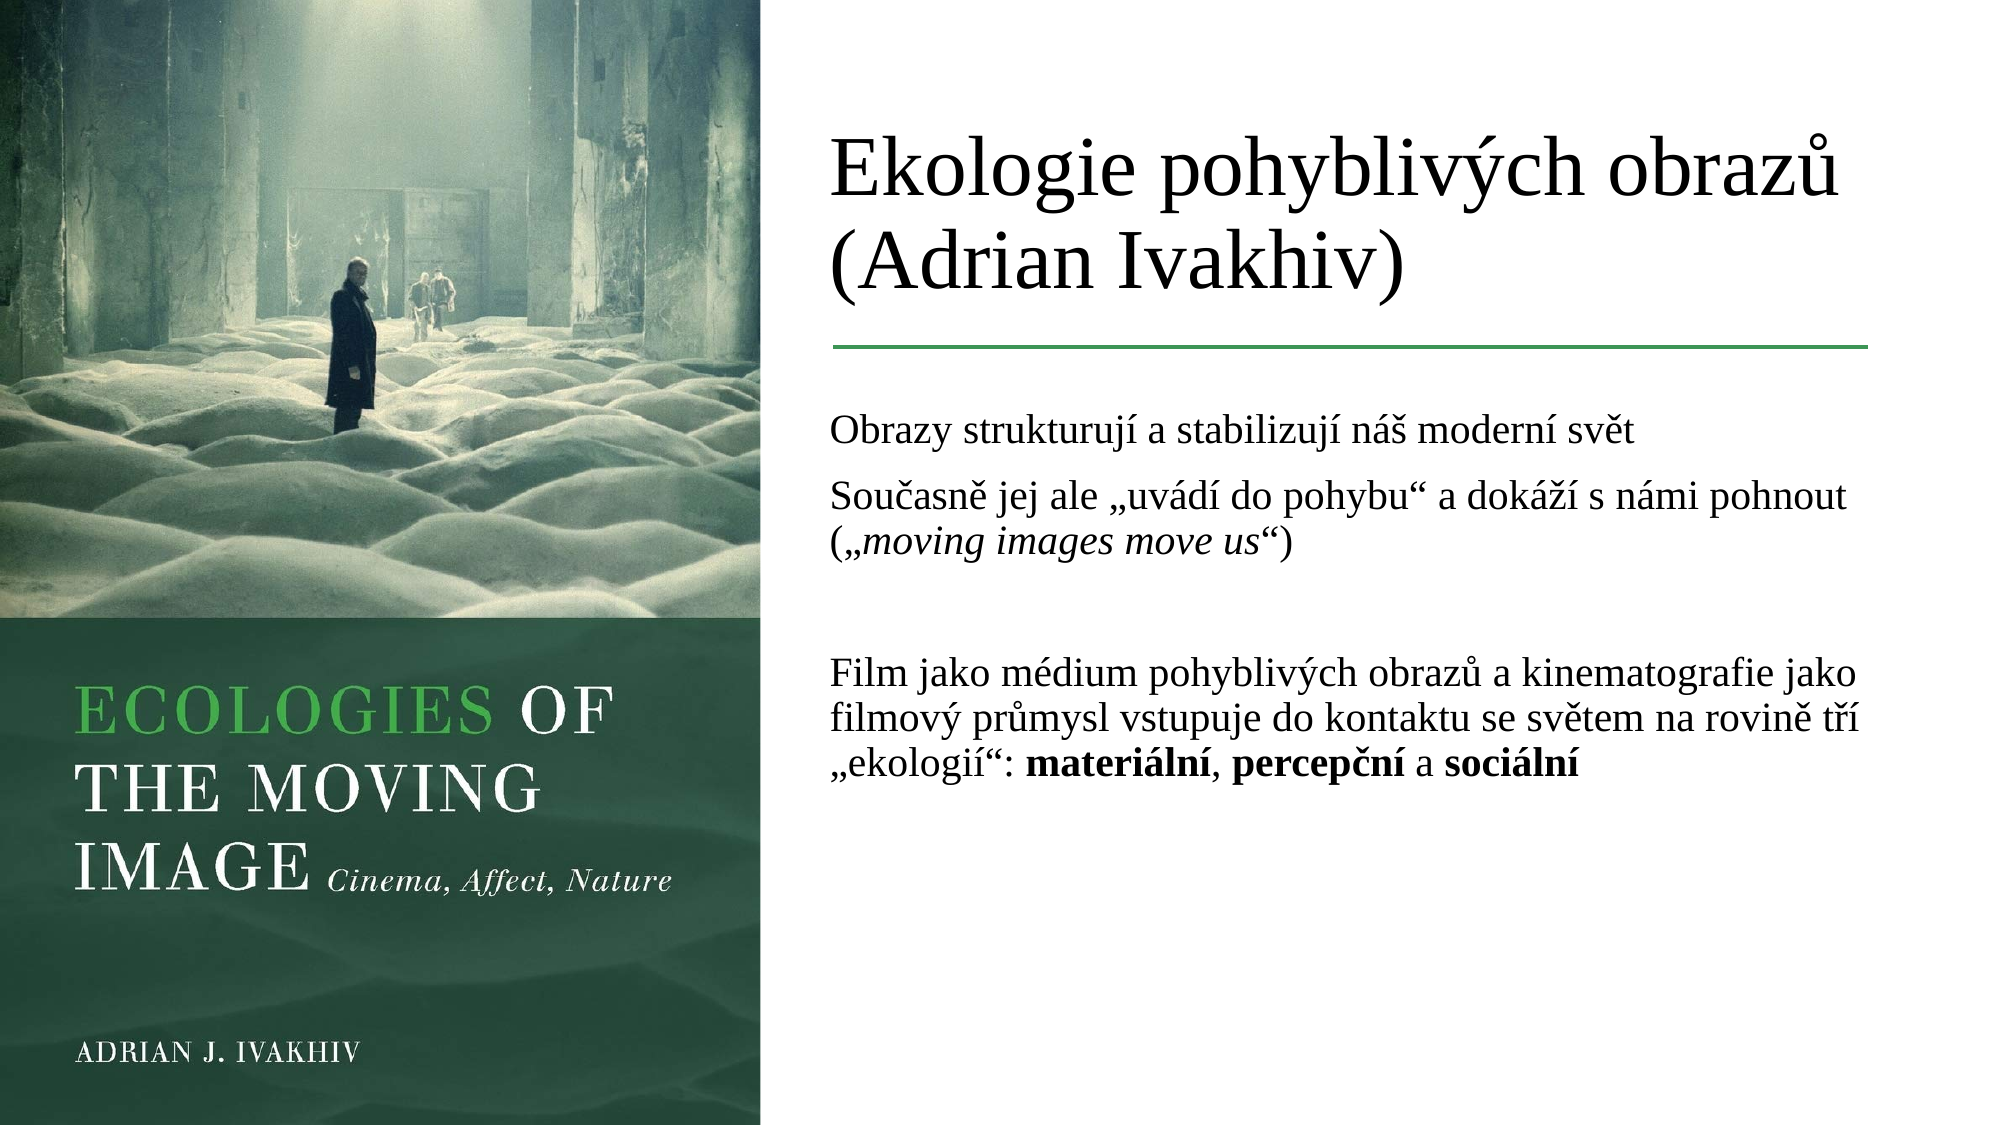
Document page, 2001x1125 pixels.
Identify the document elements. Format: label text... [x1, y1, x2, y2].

picture [0, 0, 761, 1125]
title Ekologie pohyblivých obrazů (Adrian Ivakhiv) [814, 103, 1895, 315]
list Obrazy strukturují a stabilizují náš moderní svět Současně jej ale „uvádí do pohybu“ a dokáží s námi pohnout („moving images move us“) Film jako médium pohyblivých obrazů a kinematografie jako filmový průmysl vstupuje do kontaktu se světem na rovině tří „ekologií“: materiální, percepční a sociální [814, 399, 1895, 1021]
